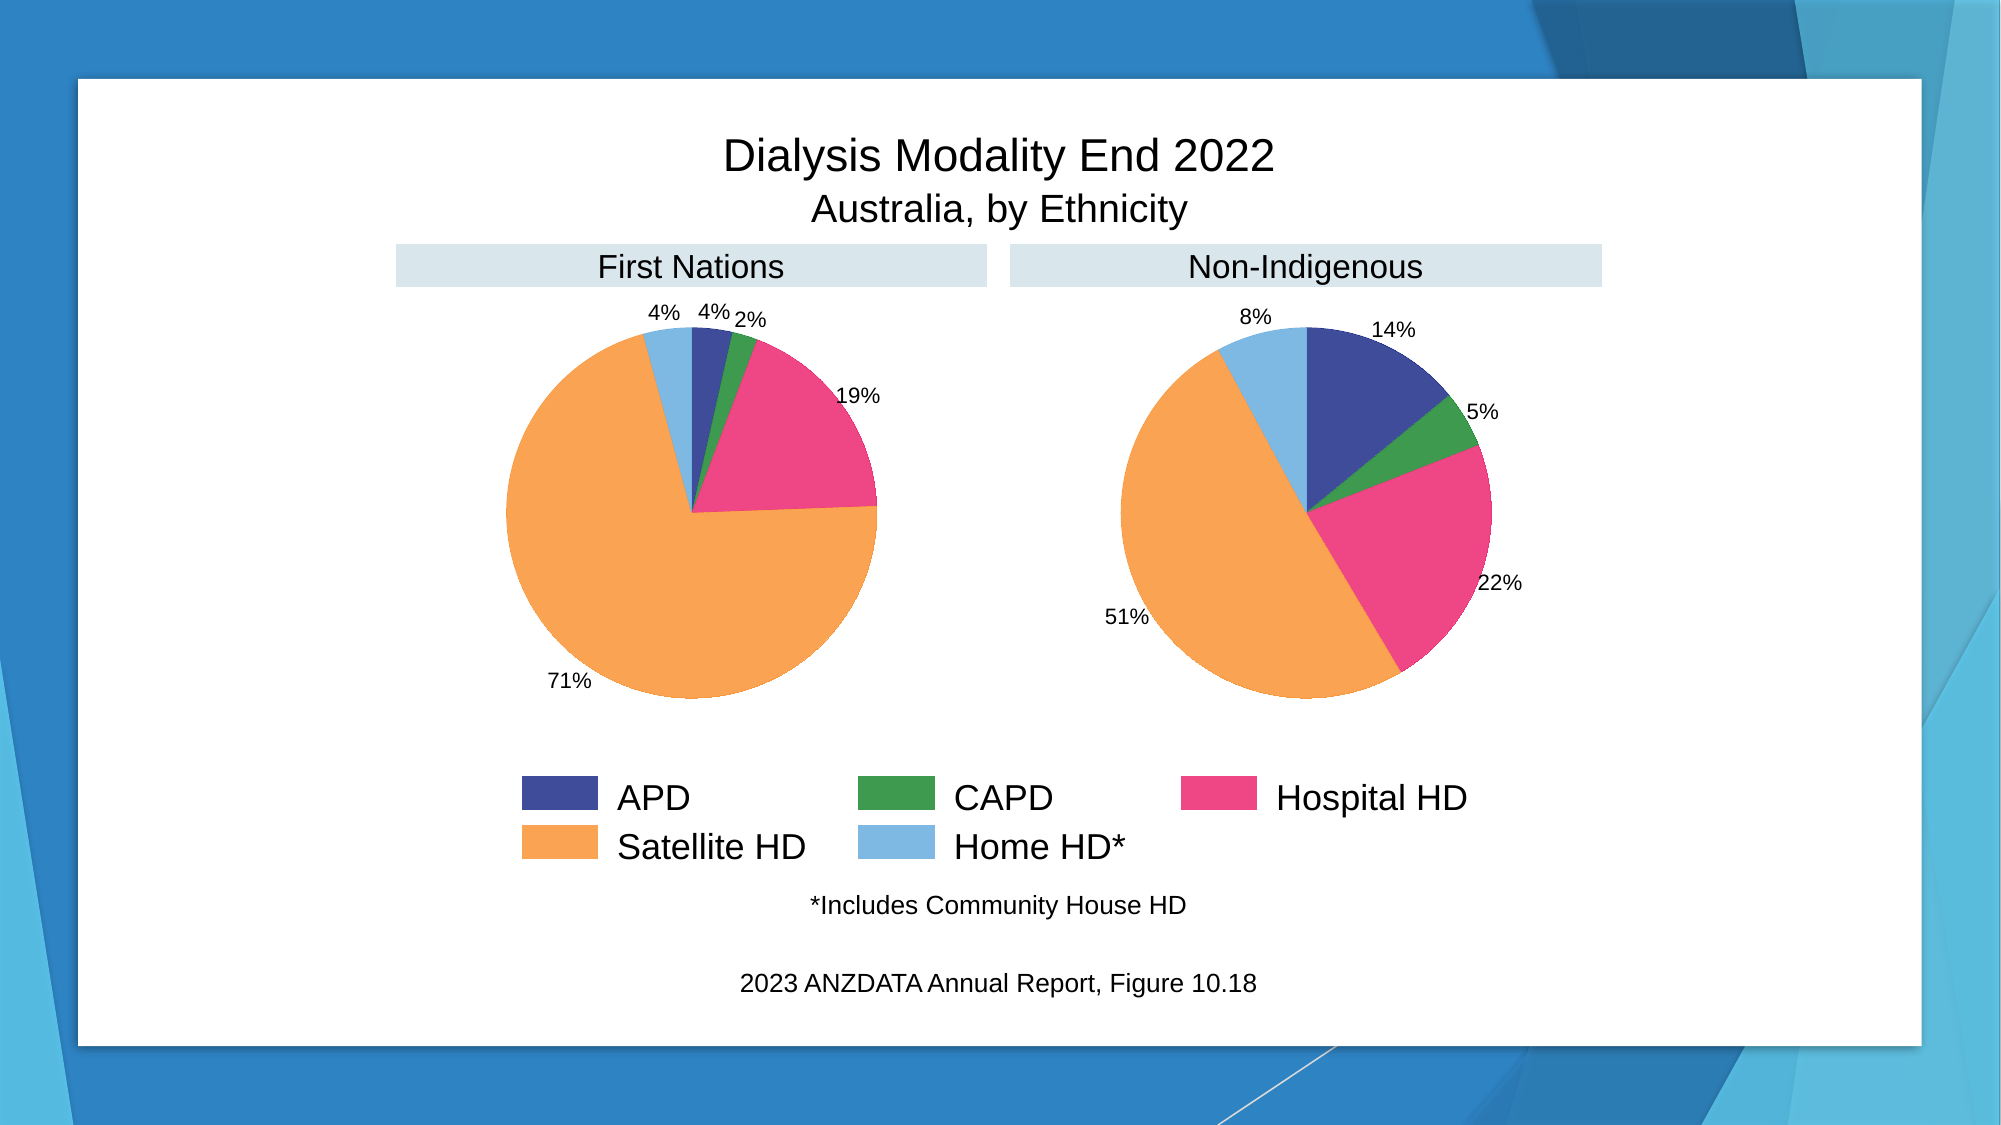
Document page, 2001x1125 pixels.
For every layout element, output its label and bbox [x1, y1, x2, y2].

text_box [0, 0, 2000, 1125]
picture [350, 91, 1650, 1034]
